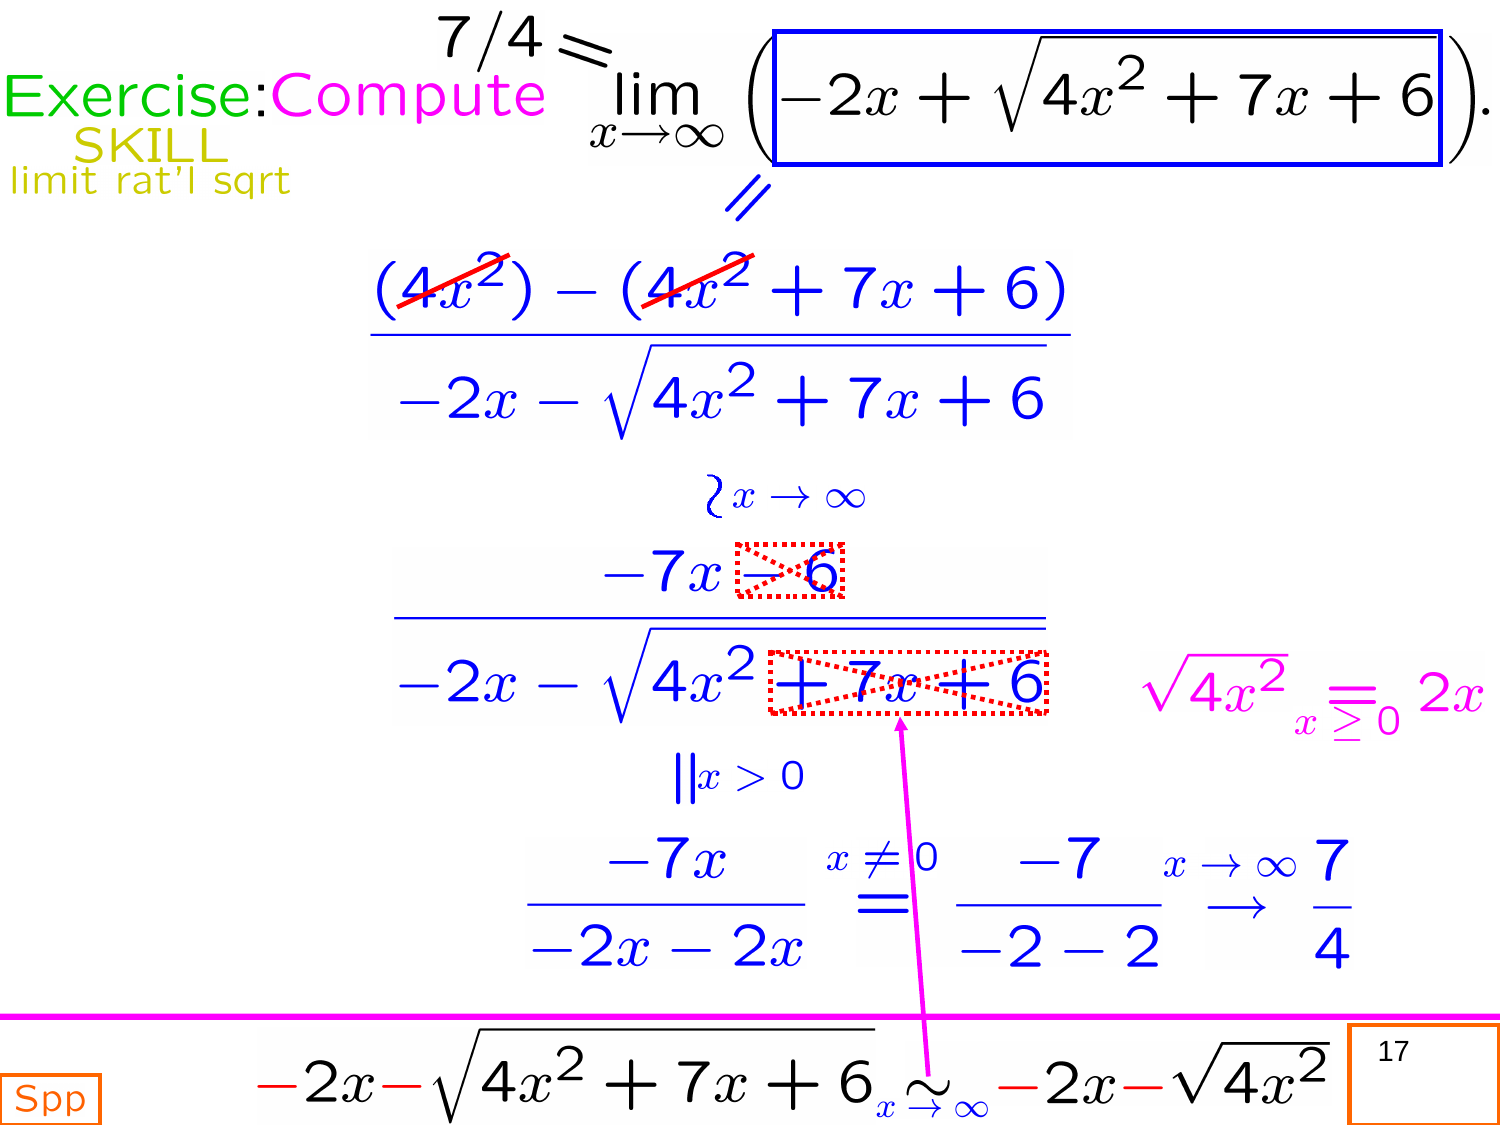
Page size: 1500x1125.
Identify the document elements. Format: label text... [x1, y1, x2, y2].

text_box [770, 651, 1047, 714]
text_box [12, 125, 292, 201]
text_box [704, 472, 865, 520]
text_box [437, 10, 613, 76]
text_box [524, 749, 807, 970]
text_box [396, 254, 755, 308]
slide_number 17 [1074, 1024, 1425, 1103]
picture [367, 249, 1073, 441]
picture [257, 1026, 1332, 1125]
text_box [824, 837, 1160, 967]
picture [721, 172, 776, 224]
picture [392, 547, 1048, 726]
picture [5, 71, 265, 118]
picture [15, 1083, 85, 1118]
picture [272, 70, 544, 125]
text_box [1140, 651, 1485, 742]
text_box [1162, 837, 1354, 970]
picture [588, 33, 1492, 166]
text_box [737, 543, 843, 598]
text_box [1349, 1025, 1500, 1125]
text_box [0, 1074, 100, 1125]
